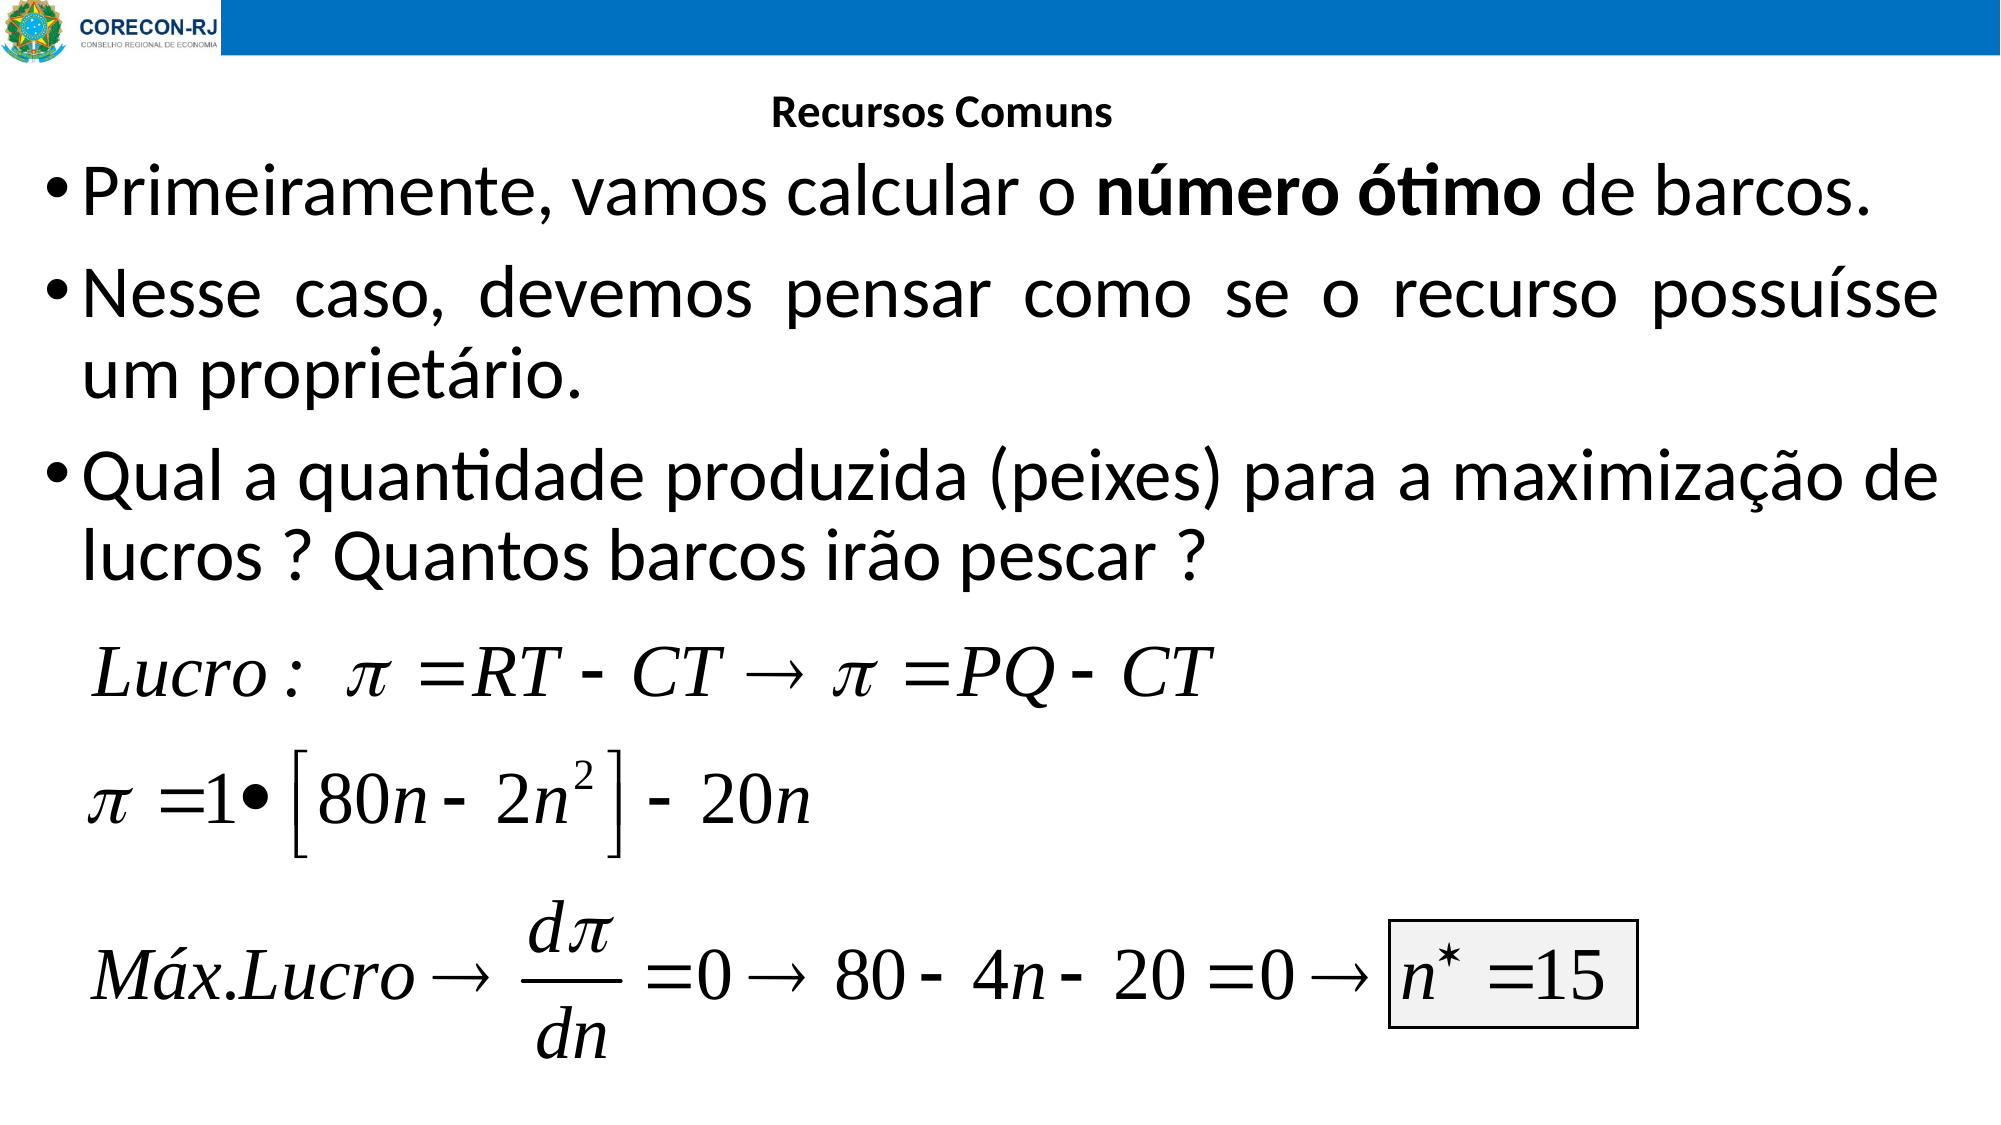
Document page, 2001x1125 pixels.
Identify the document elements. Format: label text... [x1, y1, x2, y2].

title Recursos Comuns [267, 78, 1618, 143]
text_box [1618, 920, 1639, 1028]
picture [0, 0, 221, 65]
text_box Primeiramente, vamos calcular o número ótimo de barcos. Nesse caso, devemos pensar como se o recurso possuísse um proprietário. Qual a quantidade produzida (peixes) para a maximização de lucros ? Quantos barcos irão pescar ? [29, 143, 1957, 435]
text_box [78, 611, 1618, 1073]
